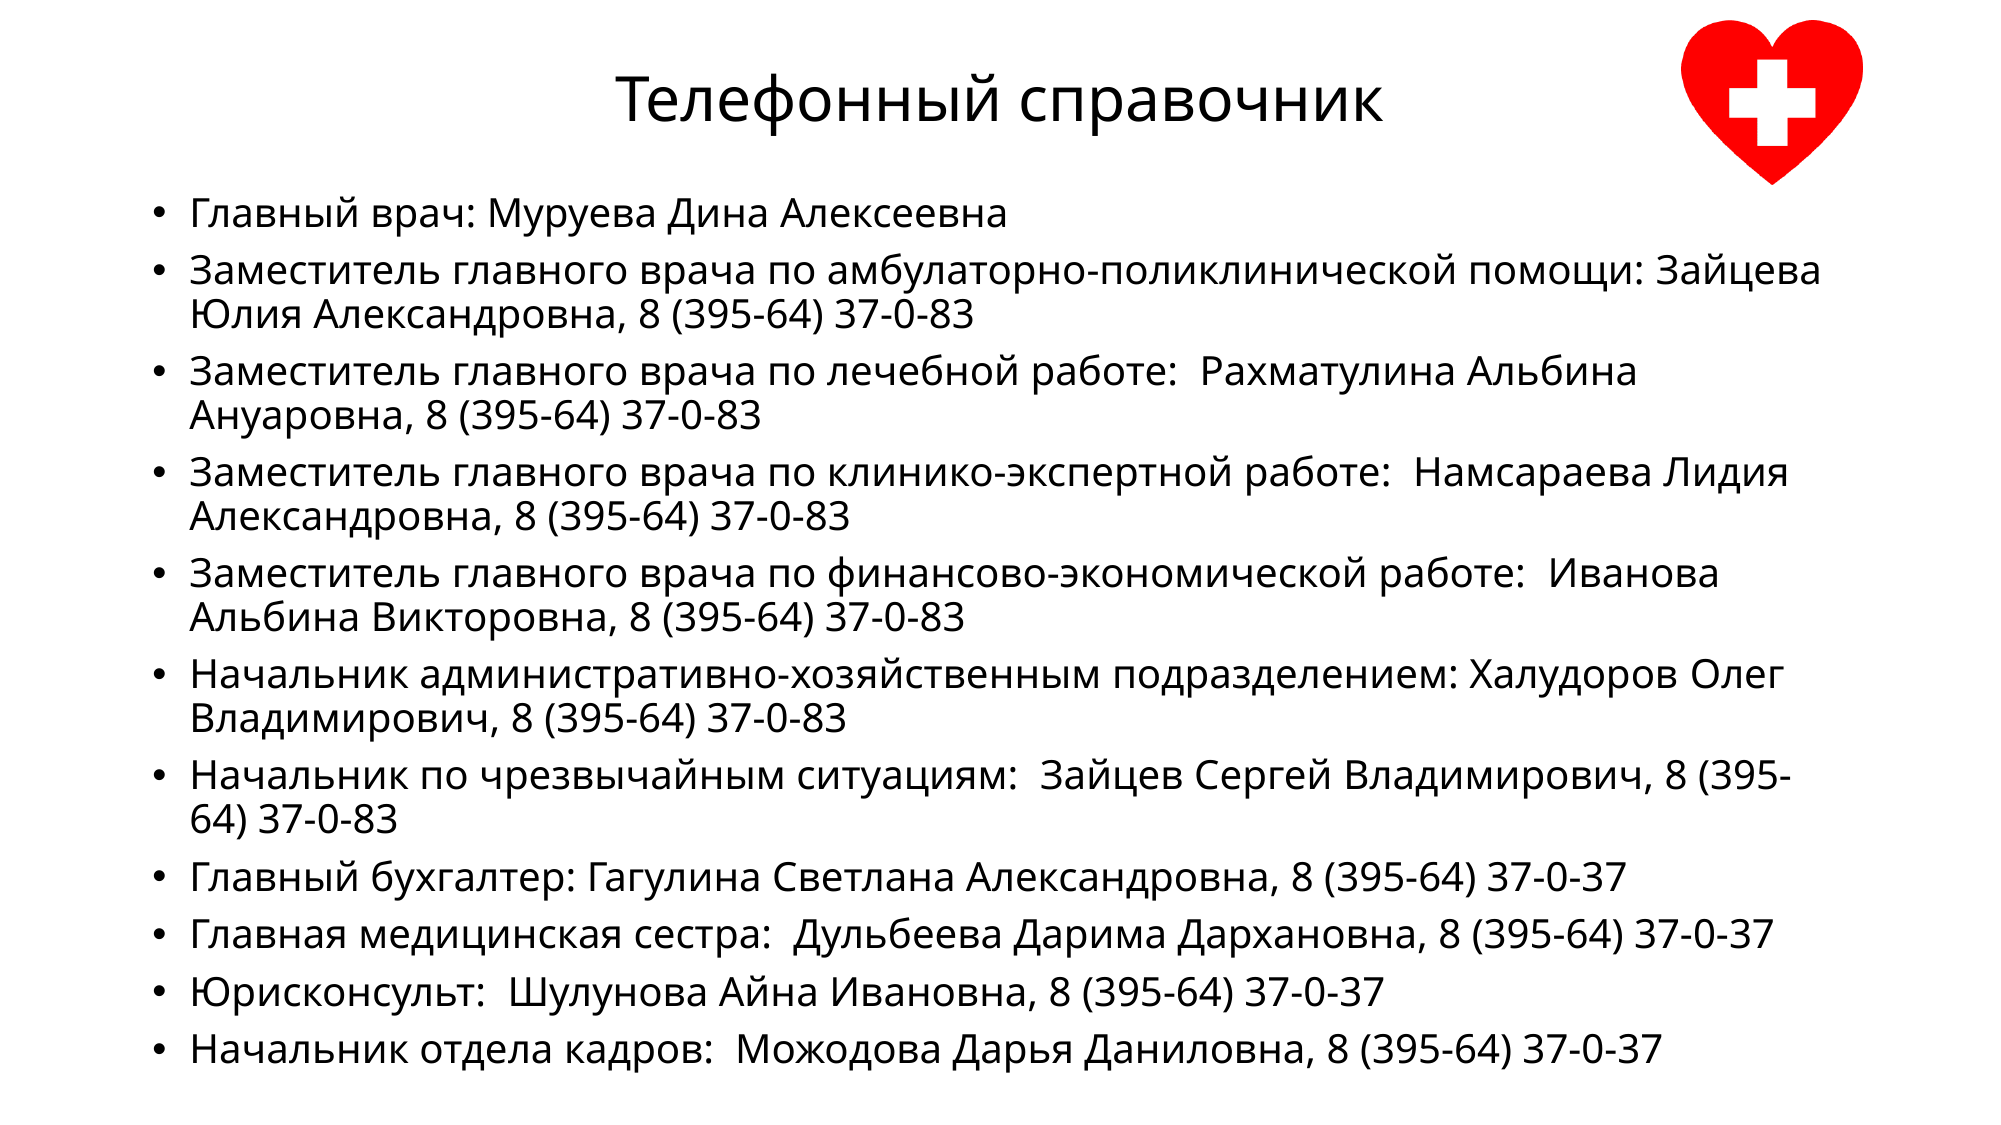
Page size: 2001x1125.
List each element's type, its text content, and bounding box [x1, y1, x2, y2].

title Телефонный справочник [137, 59, 1681, 143]
picture [1681, 20, 1863, 185]
list Главный врач: Муруева Дина Алексеевна Заместитель главного врача по амбулаторно-поликлинической помощи: Зайцева Юлия Александровна, 8 (395-64) 37-0-83 Заместитель главного врача по лечебной работе: Рахматулина Альбина Ануаровна, 8 (395-64) 37-0-83 Заместитель главного врача по клинико-экспертной работе: Намсараева Лидия Александровна, 8 (395-64) 37-0-83 Заместитель главного врача по финансово-экономической работе: Иванова Альбина Викторовна, 8 (395-64) 37-0-83 Начальник административно-хозяйственным подразделением: Халудоров Олег Владимирович, 8 (395-64) 37-0-83 Начальник по чрезвычайным ситуациям: Зайцев Сергей Владимирович, 8 (395-64) 37-0-83 Главный бухгалтер: Гагулина Светлана Александровна, 8 (395-64) 37-0-37 Главная медицинская сестра: Дульбеева Дарима Дархановна, 8 (395-64) 37-0-37 Юрисконсульт: Шулунова Айна Ивановна, 8 (395-64) 37-0-37 Начальник отдела кадров: Можодова Дарья Даниловна, 8 (395-64) 37-0-37 [137, 184, 1863, 1092]
